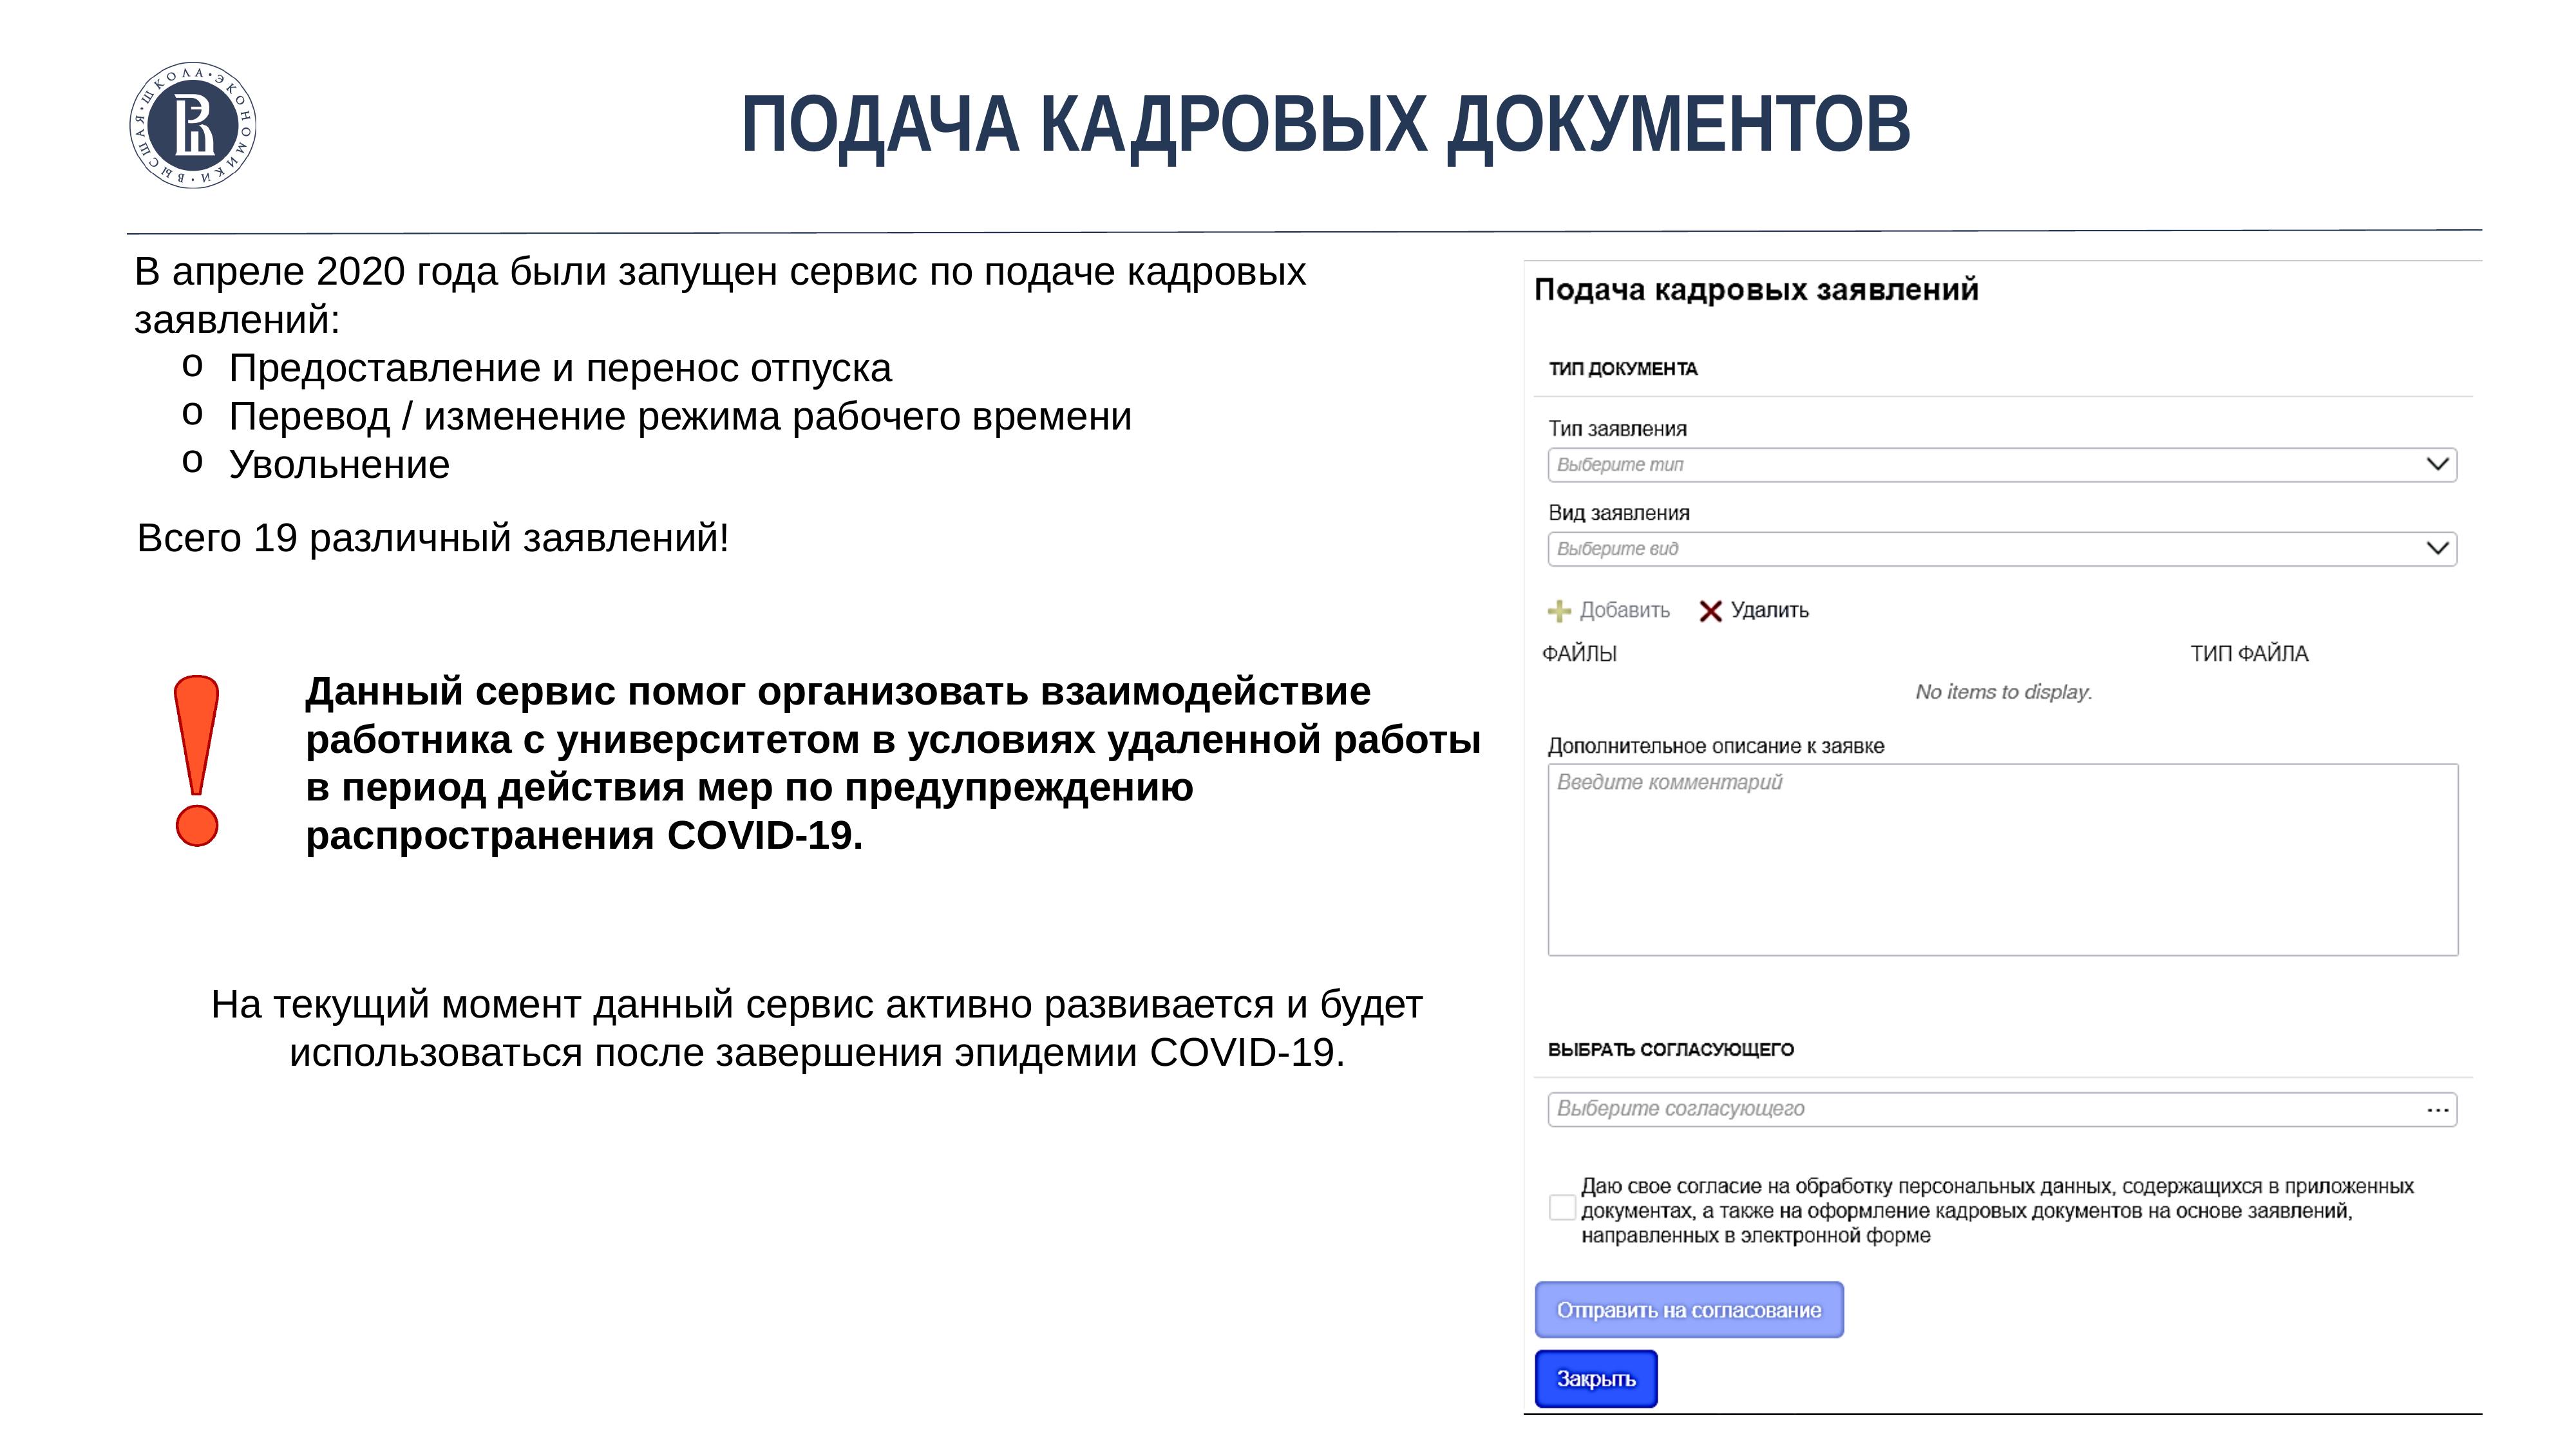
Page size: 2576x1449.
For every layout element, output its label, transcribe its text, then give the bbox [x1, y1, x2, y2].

text_box Данный сервис помог организовать взаимодействие работника с университетом в условиях удаленной работы в период действия мер по предупреждению распространения COVID-19. [298, 657, 1507, 866]
picture [96, 673, 298, 849]
text_box Всего 19 различный заявлений! [129, 504, 1507, 567]
text_box На текущий момент данный сервис активно развивается и будет использоваться после завершения эпидемии COVID-19. [129, 969, 1507, 1082]
picture [129, 62, 256, 189]
text_box В апреле 2020 года были запущен сервис по подаче кадровых заявлений: Предоставление и перенос отпуска Перевод / изменение режима рабочего времени Увольнение [127, 237, 1507, 494]
picture [1524, 260, 2483, 1415]
text_box Подача кадровых документов [261, 62, 2399, 188]
